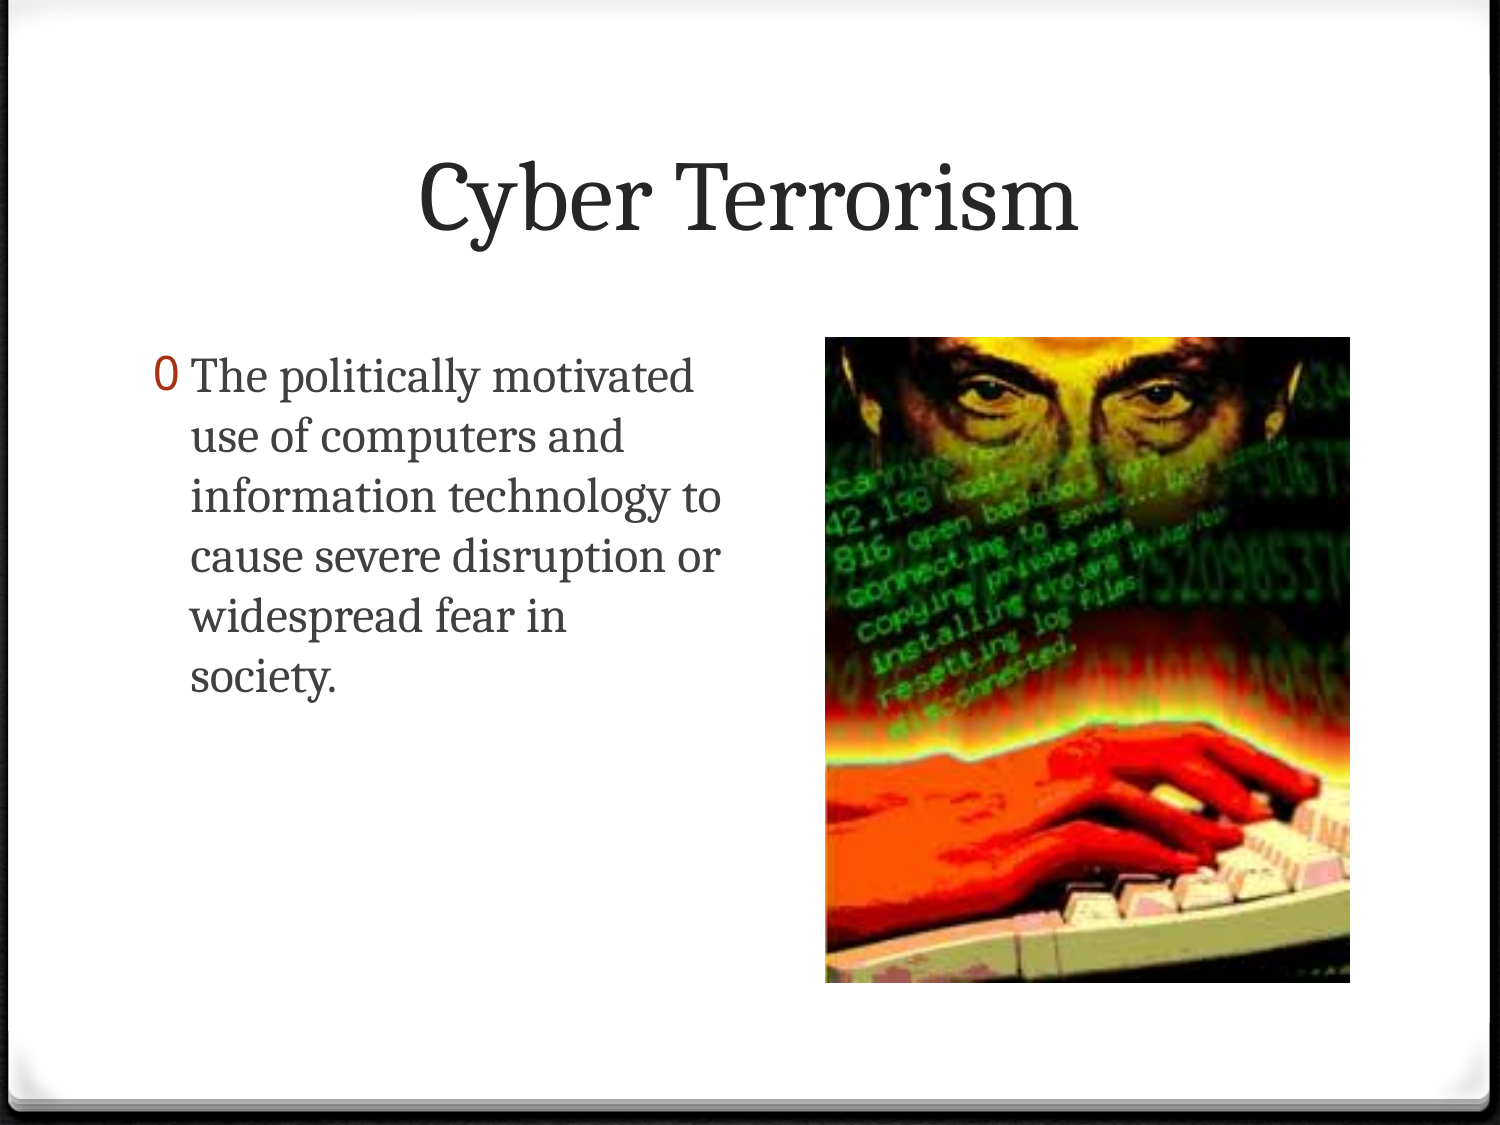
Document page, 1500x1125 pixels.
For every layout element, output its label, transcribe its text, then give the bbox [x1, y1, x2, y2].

title Cyber Terrorism [90, 71, 1410, 309]
list The politically motivated use of computers and information technology to cause severe disruption or widespread fear in society. [138, 334, 738, 983]
picture [0, 0, 1500, 1125]
